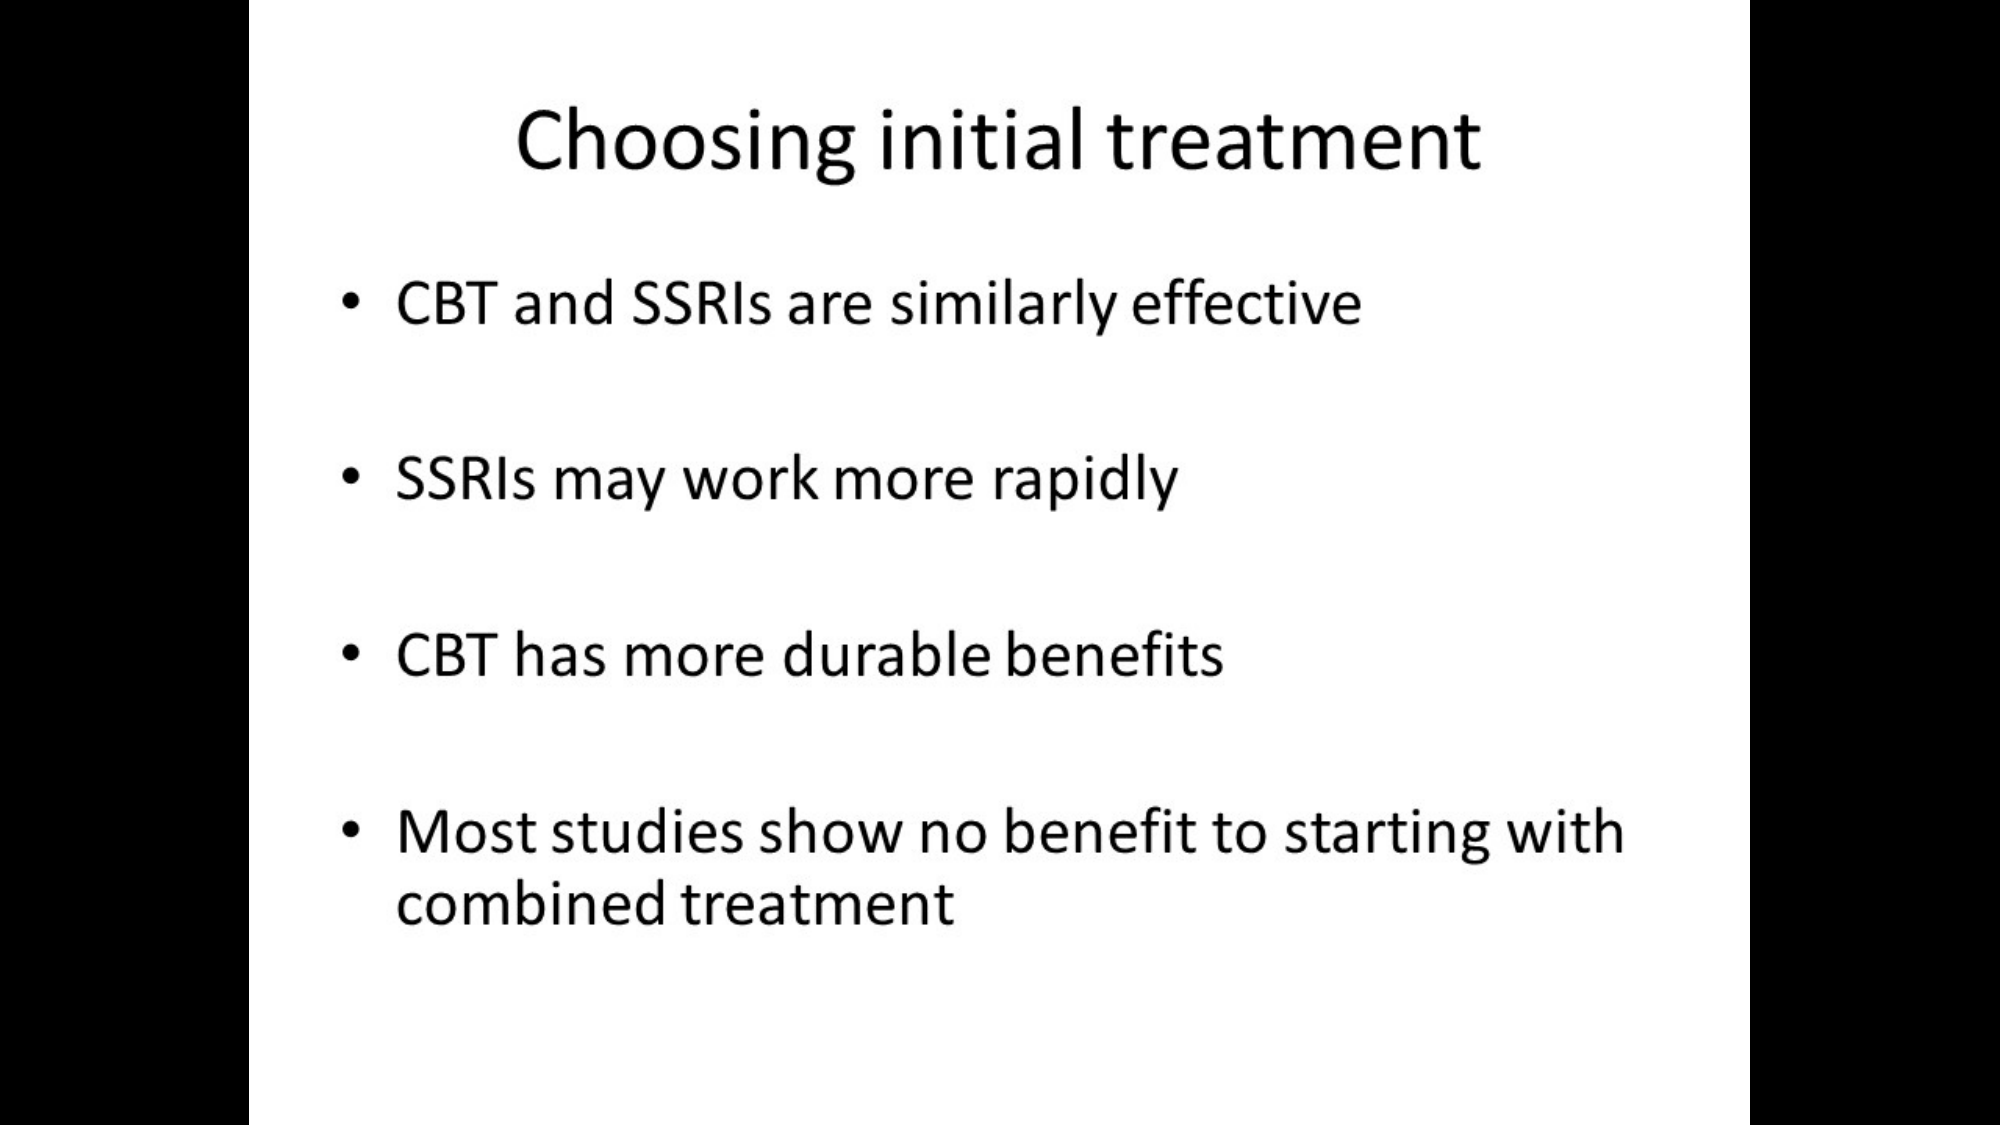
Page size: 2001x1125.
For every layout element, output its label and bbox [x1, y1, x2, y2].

picture [249, 0, 1750, 1125]
